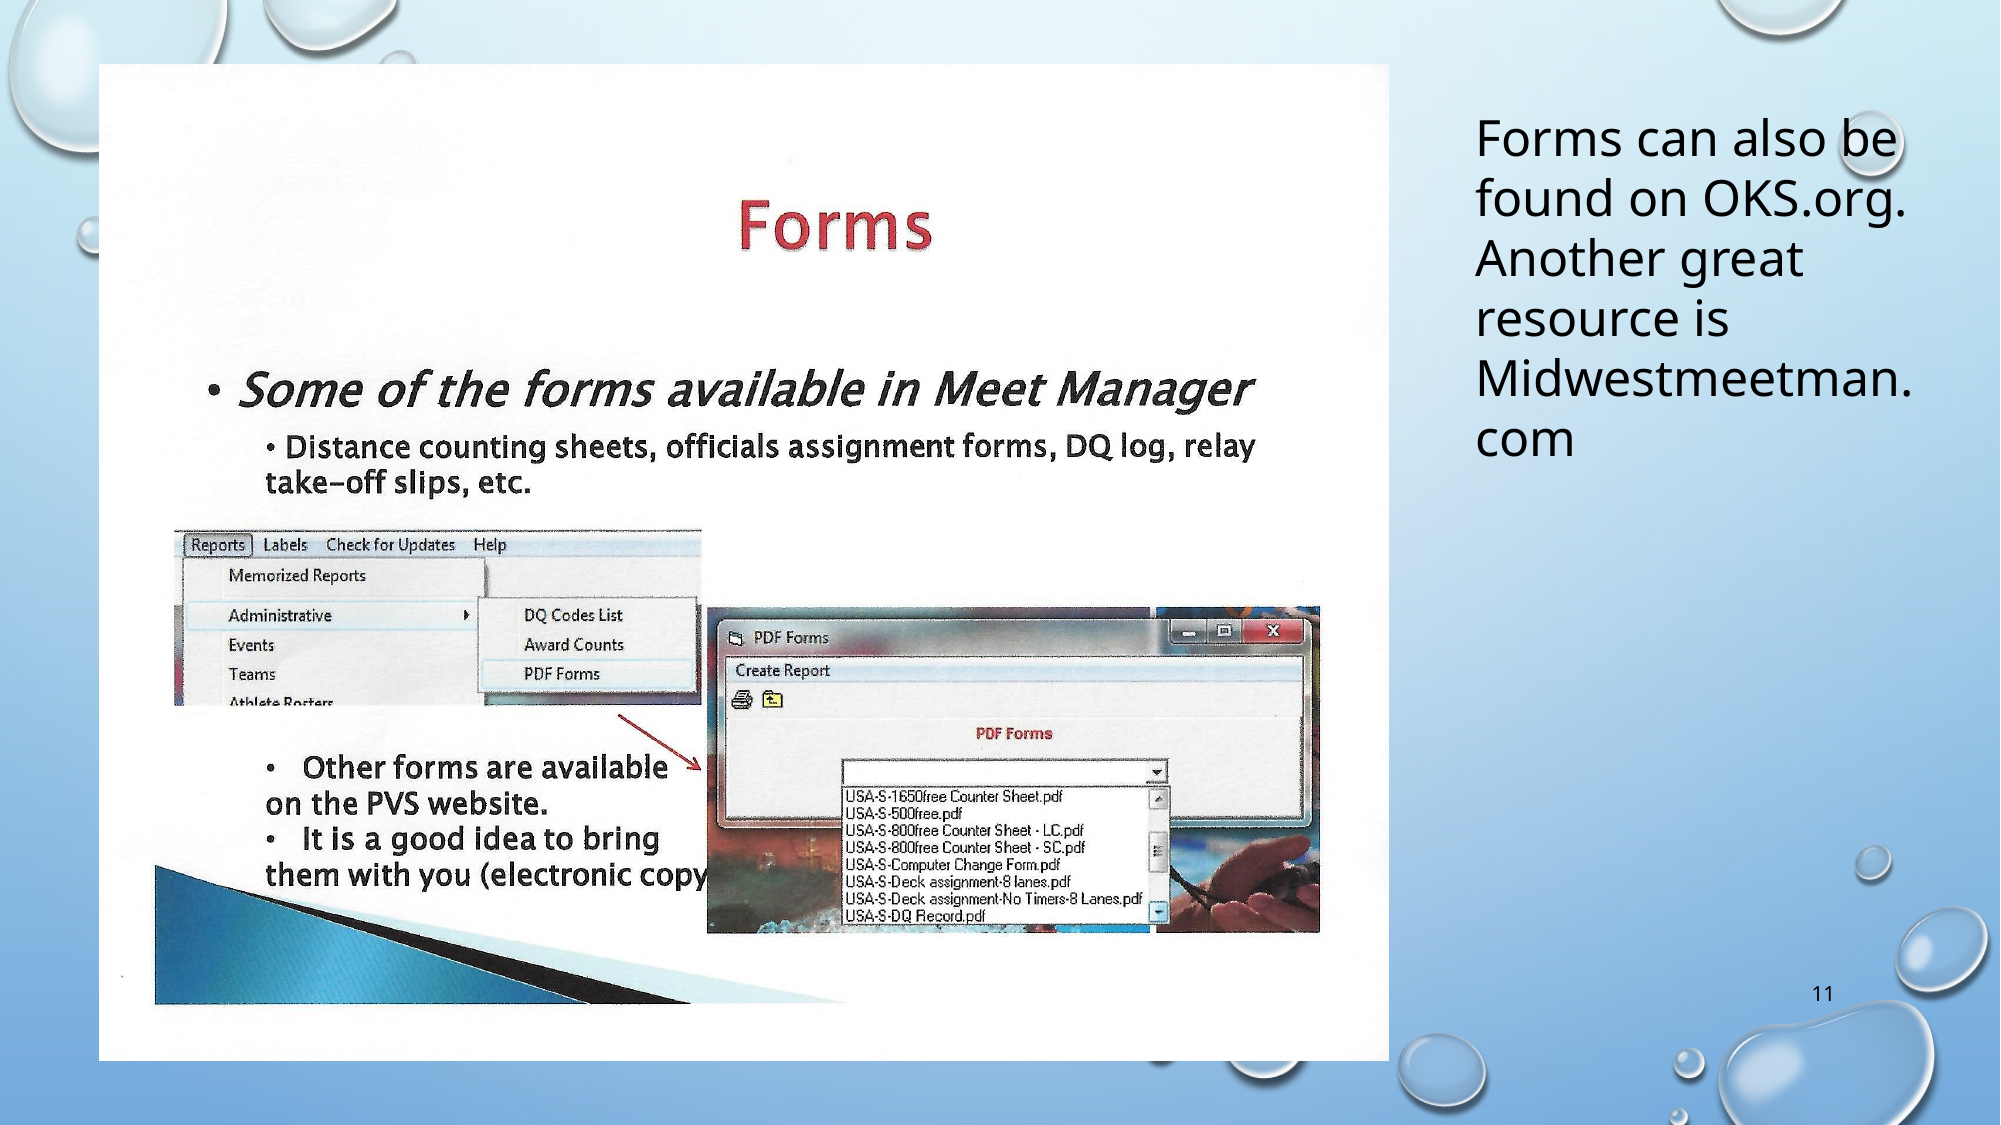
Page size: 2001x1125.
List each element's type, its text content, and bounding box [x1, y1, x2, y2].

picture [0, 0, 2000, 1125]
text_box Forms can also be found on OKS.org. Another great resource is Midwestmeetman.com [1460, 99, 1932, 474]
slide_number 11 [1724, 965, 1851, 1025]
